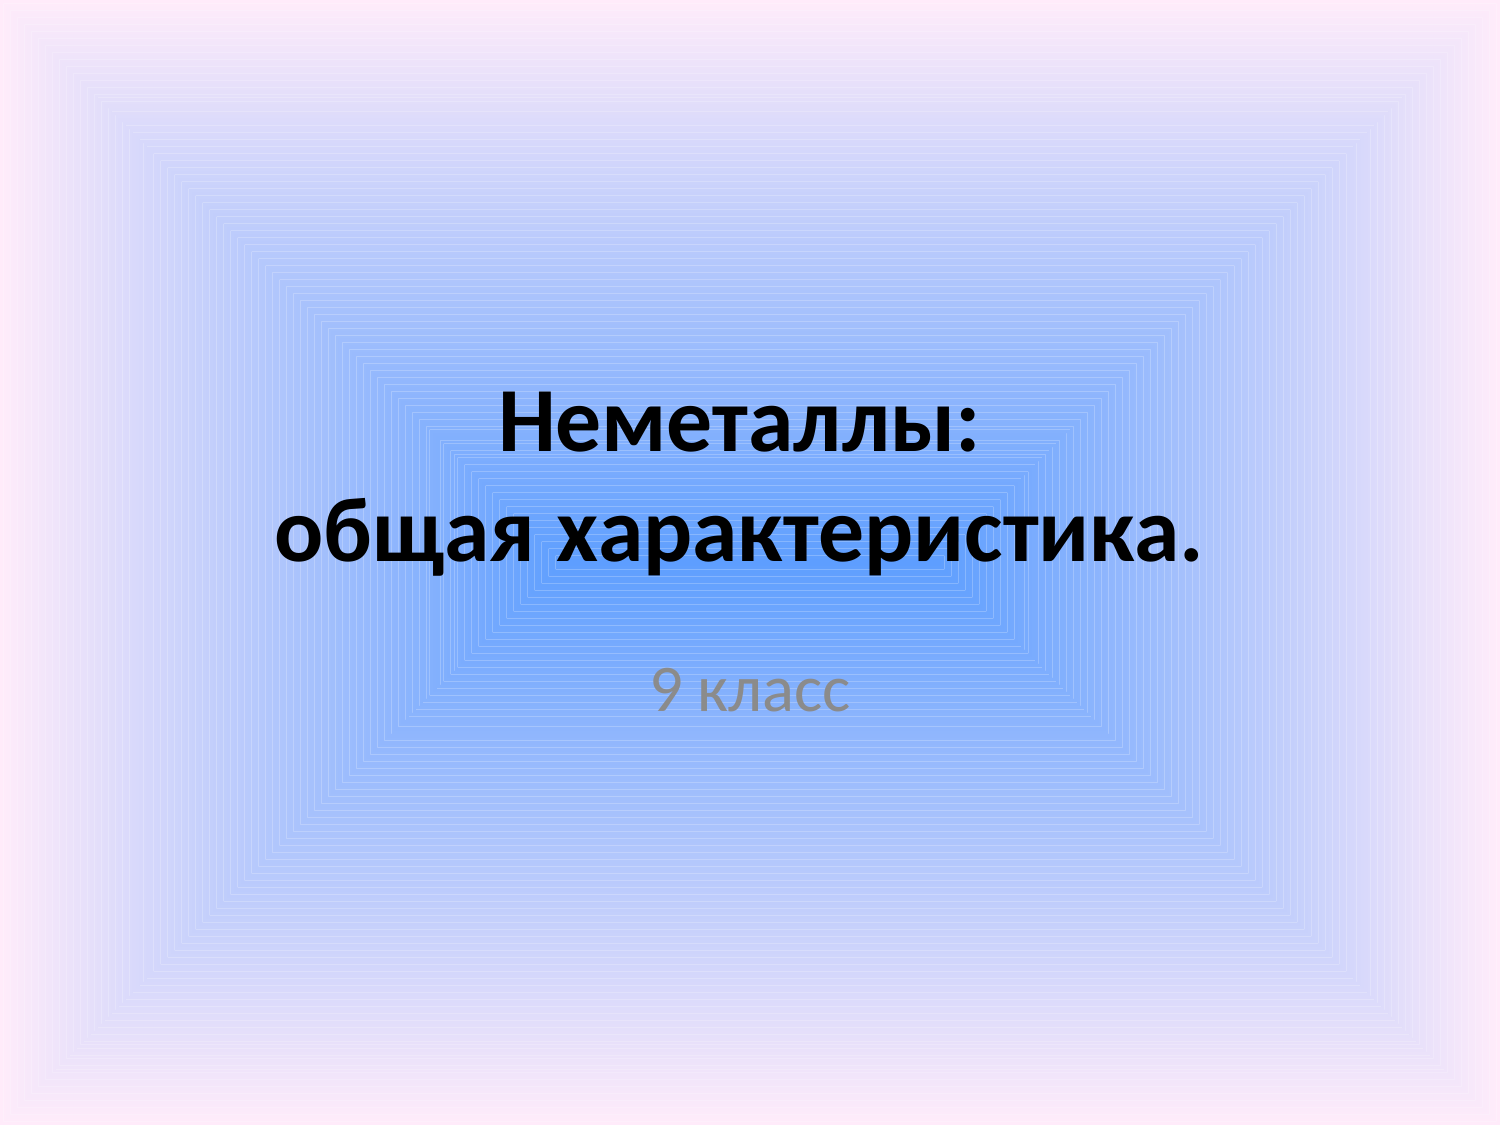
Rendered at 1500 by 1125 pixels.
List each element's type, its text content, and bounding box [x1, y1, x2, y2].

subtitle 9 класс [225, 637, 1275, 925]
title Неметаллы: общая характеристика. [112, 349, 1388, 591]
